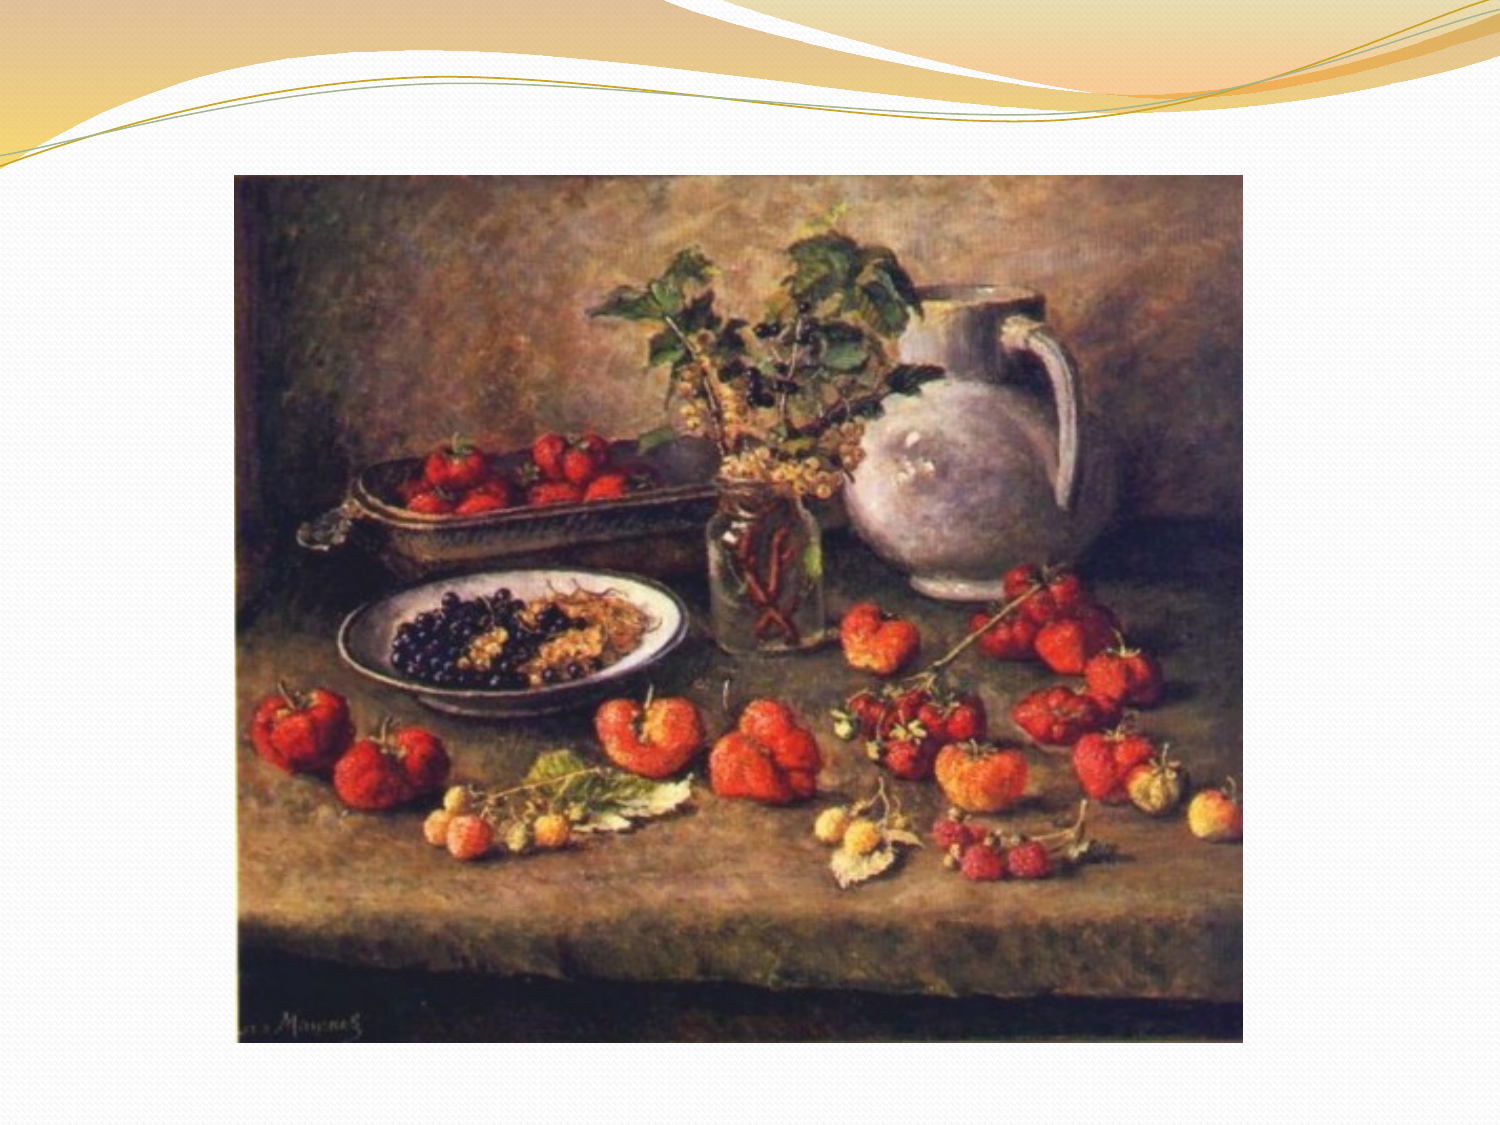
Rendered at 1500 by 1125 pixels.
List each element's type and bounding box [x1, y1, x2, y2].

picture [234, 175, 1243, 1044]
